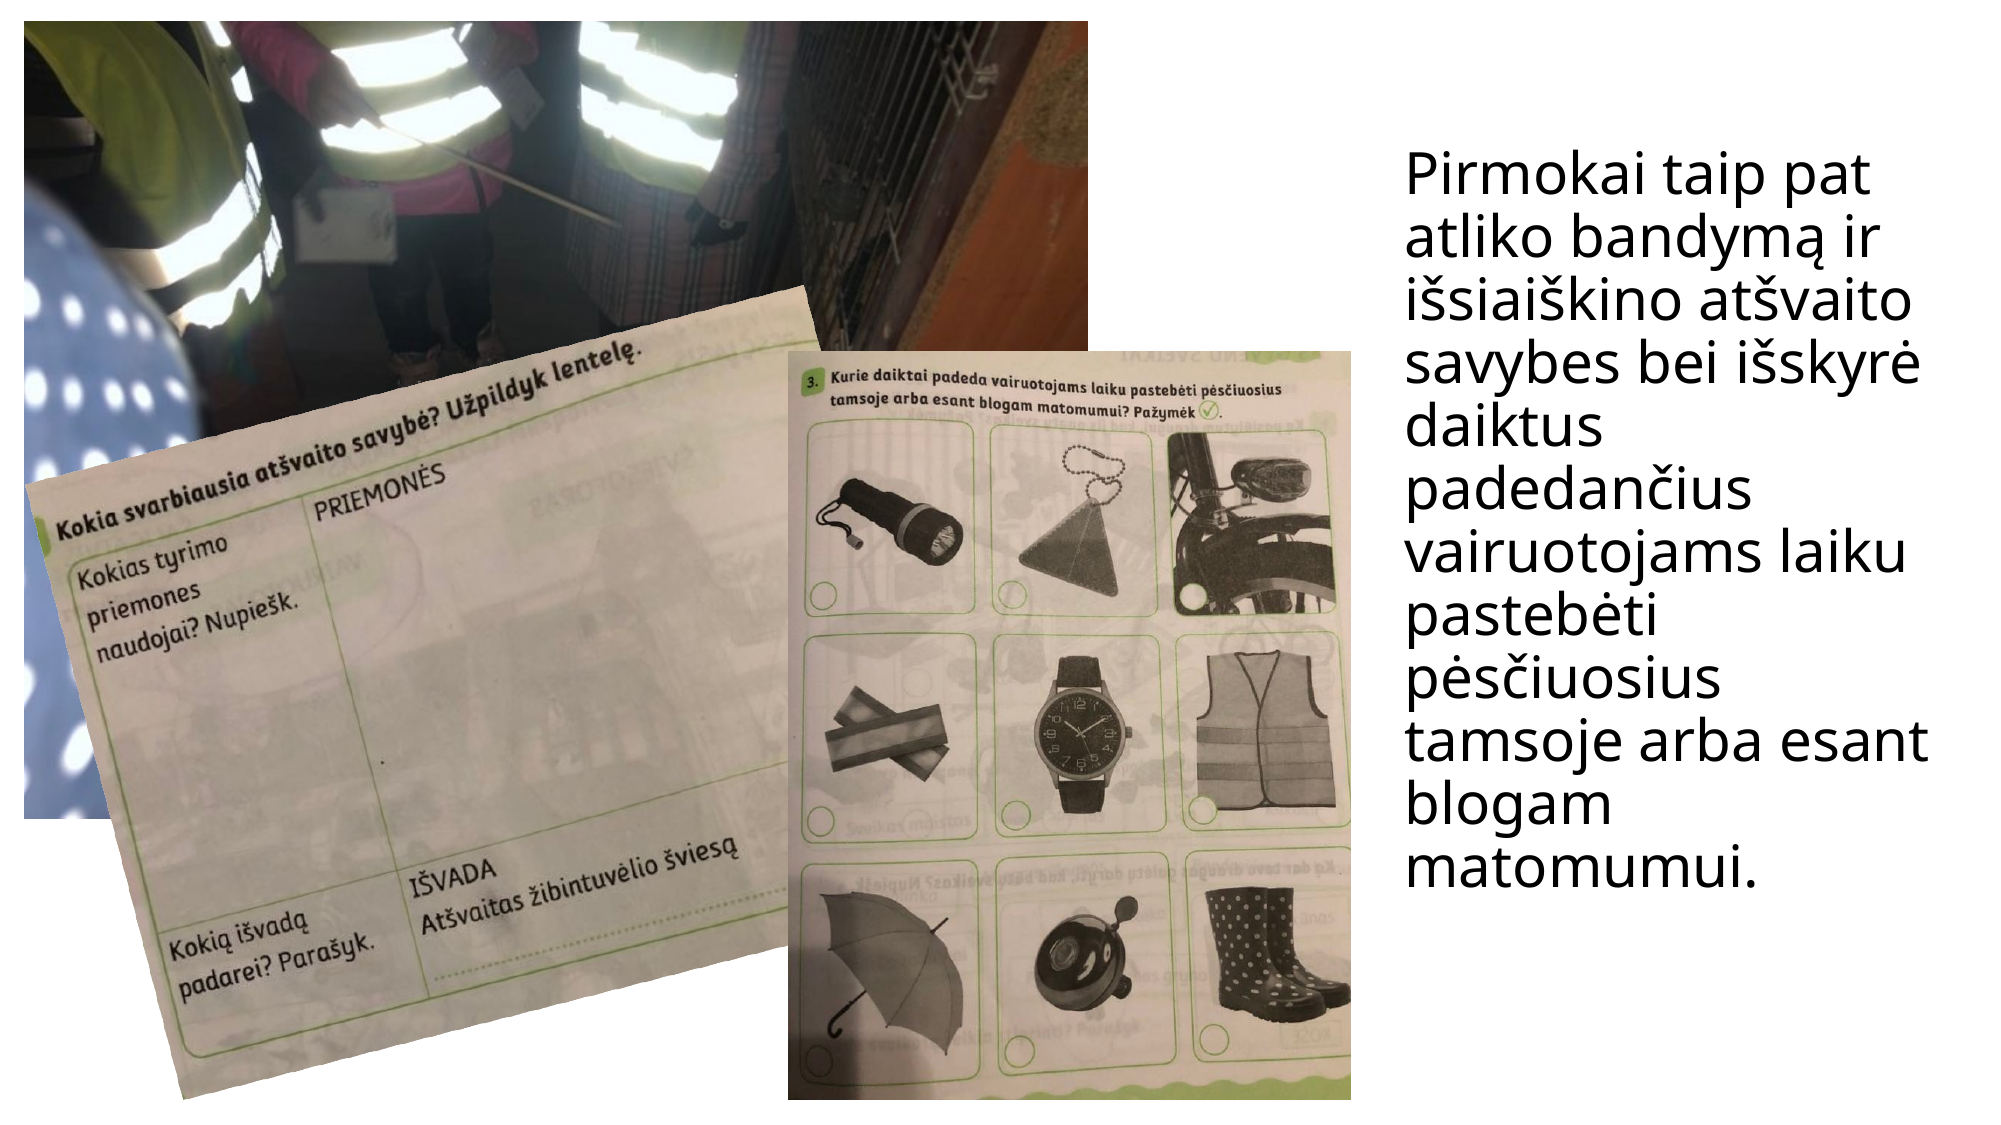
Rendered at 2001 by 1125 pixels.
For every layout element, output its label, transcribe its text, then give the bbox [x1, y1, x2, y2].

title Pirmokai taip pat atliko bandymą ir išsiaiškino atšvaito savybes bei išskyrė daiktus padedančius vairuotojams laiku pastebėti pėsčiuosius tamsoje arba esant blogam matomumui. [1389, 59, 1947, 985]
picture [24, 21, 1351, 1101]
